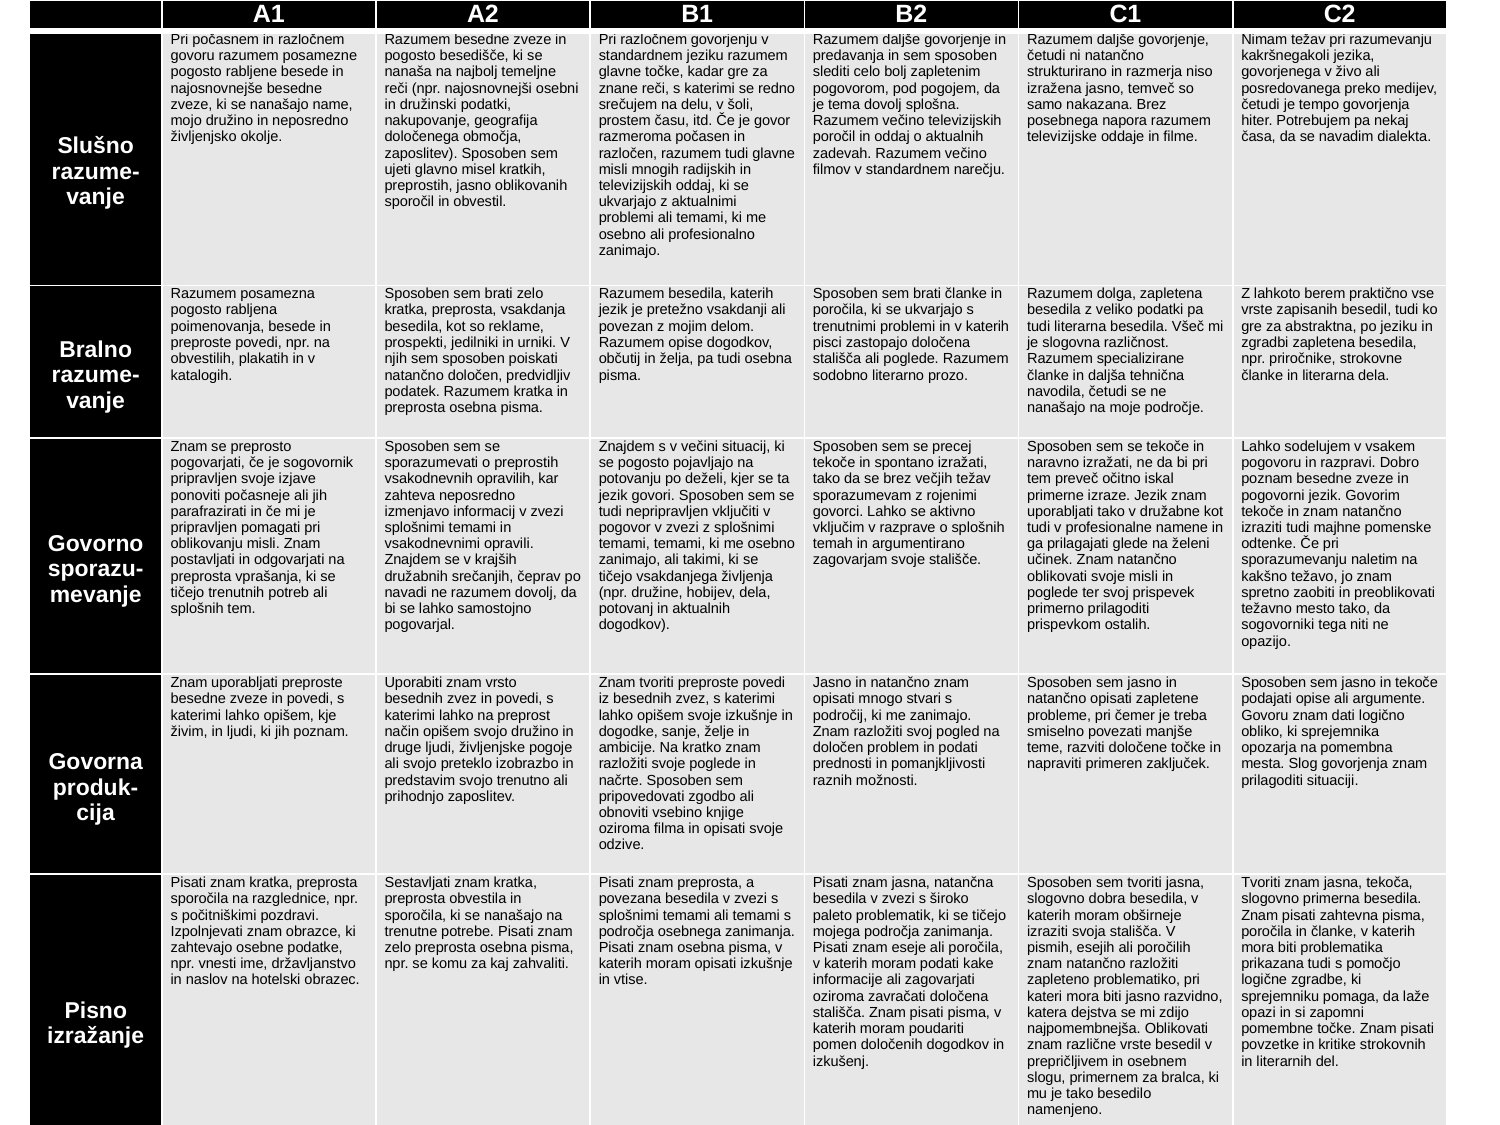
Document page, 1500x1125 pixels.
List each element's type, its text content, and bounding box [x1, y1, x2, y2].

table_cell Sposoben sem se tekoče in naravno izražati, ne da bi pri tem preveč očitno iskal primerne izraze. Jezik znam uporabljati tako v družabne kot tudi v profesionalne namene in ga prilagajati glede na želeni učinek. Znam natančno oblikovati svoje misli in poglede ter svoj prispevek primerno prilagoditi prispevkom ostalih. [1019, 439, 1232, 673]
table_cell Sposoben sem jasno in tekoče podajati opise ali argumente. Govoru znam dati logično obliko, ki sprejemnika opozarja na pomembna mesta. Slog govorjenja znam prilagoditi situaciji. [1234, 675, 1446, 873]
table_cell Sposoben sem jasno in natančno opisati zapletene probleme, pri čemer je treba smiselno povezati manjše teme, razviti določene točke in napraviti primeren zaključek. [1019, 675, 1232, 873]
table_cell Pri počasnem in razločnem govoru razumem posamezne pogosto rabljene besede in najosnovnejše besedne zveze, ki se nanašajo name, mojo družino in neposredno življenjsko okolje. [163, 34, 375, 285]
table_cell Znam se preprosto pogovarjati, če je sogovornik pripravljen svoje izjave ponoviti počasneje ali jih parafrazirati in če mi je pripravljen pomagati pri oblikovanju misli. Znam postavljati in odgovarjati na preprosta vprašanja, ki se tičejo trenutnih potreb ali splošnih tem. [163, 439, 375, 673]
table_cell Jasno in natančno znam opisati mnogo stvari s področij, ki me zanimajo. Znam razložiti svoj pogled na določen problem in podati prednosti in pomanjkljivosti raznih možnosti. [805, 675, 1018, 873]
table_cell Znam tvoriti preproste povedi iz besednih zvez, s katerimi lahko opišem svoje izkušnje in dogodke, sanje, želje in ambicije. Na kratko znam razložiti svoje poglede in načrte. Sposoben sem pripovedovati zgodbo ali obnoviti vsebino knjige oziroma filma in opisati svoje odzive. [591, 675, 804, 873]
table_cell Pri razločnem govorjenju v standardnem jeziku razumem glavne točke, kadar gre za znane reči, s katerimi se redno srečujem na delu, v šoli, prostem času, itd. Če je govor razmeroma počasen in razločen, razumem tudi glavne misli mnogih radijskih in televizijskih oddaj, ki se ukvarjajo z aktualnimi problemi ali temami, ki me osebno ali profesionalno zanimajo. [591, 34, 804, 285]
table_header C2 [1234, 1, 1446, 28]
table_cell Pisati znam preprosta, a povezana besedila v zvezi s splošnimi temami ali temami s področja osebnega zanimanja. Pisati znam osebna pisma, v katerih moram opisati izkušnje in vtise. [591, 875, 804, 1125]
table_cell Pisati znam jasna, natančna besedila v zvezi s široko paleto problematik, ki se tičejo mojega področja zanimanja. Pisati znam eseje ali poročila, v katerih moram podati kake informacije ali zagovarjati oziroma zavračati določena stališča. Znam pisati pisma, v katerih moram poudariti pomen določenih dogodkov in izkušenj. [805, 875, 1018, 1125]
table_cell Sposoben sem brati zelo kratka, preprosta, vsakdanja besedila, kot so reklame, prospekti, jedilniki in urniki. V njih sem sposoben poiskati natančno določen, predvidljiv podatek. Razumem kratka in preprosta osebna pisma. [377, 286, 589, 437]
table_cell Govorna produk-cija [30, 675, 161, 873]
table_cell Sposoben sem se sporazumevati o preprostih vsakodnevnih opravilih, kar zahteva neposredno izmenjavo informacij v zvezi splošnimi temami in vsakodnevnimi opravili. Znajdem se v krajših družabnih srečanjih, čeprav po navadi ne razumem dovolj, da bi se lahko samostojno pogovarjal. [377, 439, 589, 673]
table_cell Znajdem s v večini situacij, ki se pogosto pojavljajo na potovanju po deželi, kjer se ta jezik govori. Sposoben sem se tudi nepripravljen vključiti v pogovor v zvezi z splošnimi temami, temami, ki me osebno zanimajo, ali takimi, ki se tičejo vsakdanjega življenja (npr. družine, hobijev, dela, potovanj in aktualnih dogodkov). [591, 439, 804, 673]
table_header C1 [1019, 1, 1232, 28]
table_cell Nimam težav pri razumevanju kakršnegakoli jezika, govorjenega v živo ali posredovanega preko medijev, četudi je tempo govorjenja hiter. Potrebujem pa nekaj časa, da se navadim dialekta. [1234, 34, 1446, 285]
table_cell Sposoben sem tvoriti jasna, slogovno dobra besedila, v katerih moram obširneje izraziti svoja stališča. V pismih, esejih ali poročilih znam natančno razložiti zapleteno problematiko, pri kateri mora biti jasno razvidno, katera dejstva se mi zdijo najpomembnejša. Oblikovati znam različne vrste besedil v prepričljivem in osebnem slogu, primernem za bralca, ki mu je tako besedilo namenjeno. [1019, 875, 1232, 1125]
table_cell Znam uporabljati preproste besedne zveze in povedi, s katerimi lahko opišem, kje živim, in ljudi, ki jih poznam. [163, 675, 375, 873]
table_cell Govorno sporazu-mevanje [30, 439, 161, 673]
table_cell Razumem posamezna pogosto rabljena poimenovanja, besede in preproste povedi, npr. na obvestilih, plakatih in v katalogih. [163, 286, 375, 437]
table_cell Razumem daljše govorjenje in predavanja in sem sposoben slediti celo bolj zapletenim pogovorom, pod pogojem, da je tema dovolj splošna. Razumem večino televizijskih poročil in oddaj o aktualnih zadevah. Razumem večino filmov v standardnem narečju. [805, 34, 1018, 285]
table_cell Lahko sodelujem v vsakem pogovoru in razpravi. Dobro poznam besedne zveze in pogovorni jezik. Govorim tekoče in znam natančno izraziti tudi majhne pomenske odtenke. Če pri sporazumevanju naletim na kakšno težavo, jo znam spretno zaobiti in preoblikovati težavno mesto tako, da sogovorniki tega niti ne opazijo. [1234, 439, 1446, 673]
table_cell Slušno razume-vanje [30, 34, 161, 285]
table_header B2 [805, 1, 1018, 28]
table_cell Pisno izražanje [30, 875, 161, 1125]
table_header [30, 1, 161, 28]
table_cell Razumem besedila, katerih jezik je pretežno vsakdanji ali povezan z mojim delom. Razumem opise dogodkov, občutij in želja, pa tudi osebna pisma. [591, 286, 804, 437]
table_cell Bralno razume-vanje [30, 286, 161, 437]
table_header A1 [163, 1, 375, 28]
table_cell Uporabiti znam vrsto besednih zvez in povedi, s katerimi lahko na preprost način opišem svojo družino in druge ljudi, življenjske pogoje ali svojo preteklo izobrazbo in predstavim svojo trenutno ali prihodnjo zaposlitev. [377, 675, 589, 873]
table_cell Pisati znam kratka, preprosta sporočila na razglednice, npr. s počitniškimi pozdravi. Izpolnjevati znam obrazce, ki zahtevajo osebne podatke, npr. vnesti ime, državljanstvo in naslov na hotelski obrazec. [163, 875, 375, 1125]
table_cell Sestavljati znam kratka, preprosta obvestila in sporočila, ki se nanašajo na trenutne potrebe. Pisati znam zelo preprosta osebna pisma, npr. se komu za kaj zahvaliti. [377, 875, 589, 1125]
table_cell Sposoben sem se precej tekoče in spontano izražati, tako da se brez večjih težav sporazumevam z rojenimi govorci. Lahko se aktivno vključim v razprave o splošnih temah in argumentirano zagovarjam svoje stališče. [805, 439, 1018, 673]
table_cell Tvoriti znam jasna, tekoča, slogovno primerna besedila. Znam pisati zahtevna pisma, poročila in članke, v katerih mora biti problematika prikazana tudi s pomočjo logične zgradbe, ki sprejemniku pomaga, da laže opazi in si zapomni pomembne točke. Znam pisati povzetke in kritike strokovnih in literarnih del. [1234, 875, 1446, 1125]
table_cell Razumem besedne zveze in pogosto besedišče, ki se nanaša na najbolj temeljne reči (npr. najosnovnejši osebni in družinski podatki, nakupovanje, geografija določenega območja, zaposlitev). Sposoben sem ujeti glavno misel kratkih, preprostih, jasno oblikovanih sporočil in obvestil. [377, 34, 589, 285]
table_cell Z lahkoto berem praktično vse vrste zapisanih besedil, tudi ko gre za abstraktna, po jeziku in zgradbi zapletena besedila, npr. priročnike, strokovne članke in literarna dela. [1234, 286, 1446, 437]
table_cell Razumem dolga, zapletena besedila z veliko podatki pa tudi literarna besedila. Všeč mi je slogovna različnost. Razumem specializirane članke in daljša tehnična navodila, četudi se ne nanašajo na moje področje. [1019, 286, 1232, 437]
table_cell Razumem daljše govorjenje, četudi ni natančno strukturirano in razmerja niso izražena jasno, temveč so samo nakazana. Brez posebnega napora razumem televizijske oddaje in filme. [1019, 34, 1232, 285]
table_cell Sposoben sem brati članke in poročila, ki se ukvarjajo s trenutnimi problemi in v katerih pisci zastopajo določena stališča ali poglede. Razumem sodobno literarno prozo. [805, 286, 1018, 437]
table_header A2 [377, 1, 589, 28]
table_header B1 [591, 1, 804, 28]
